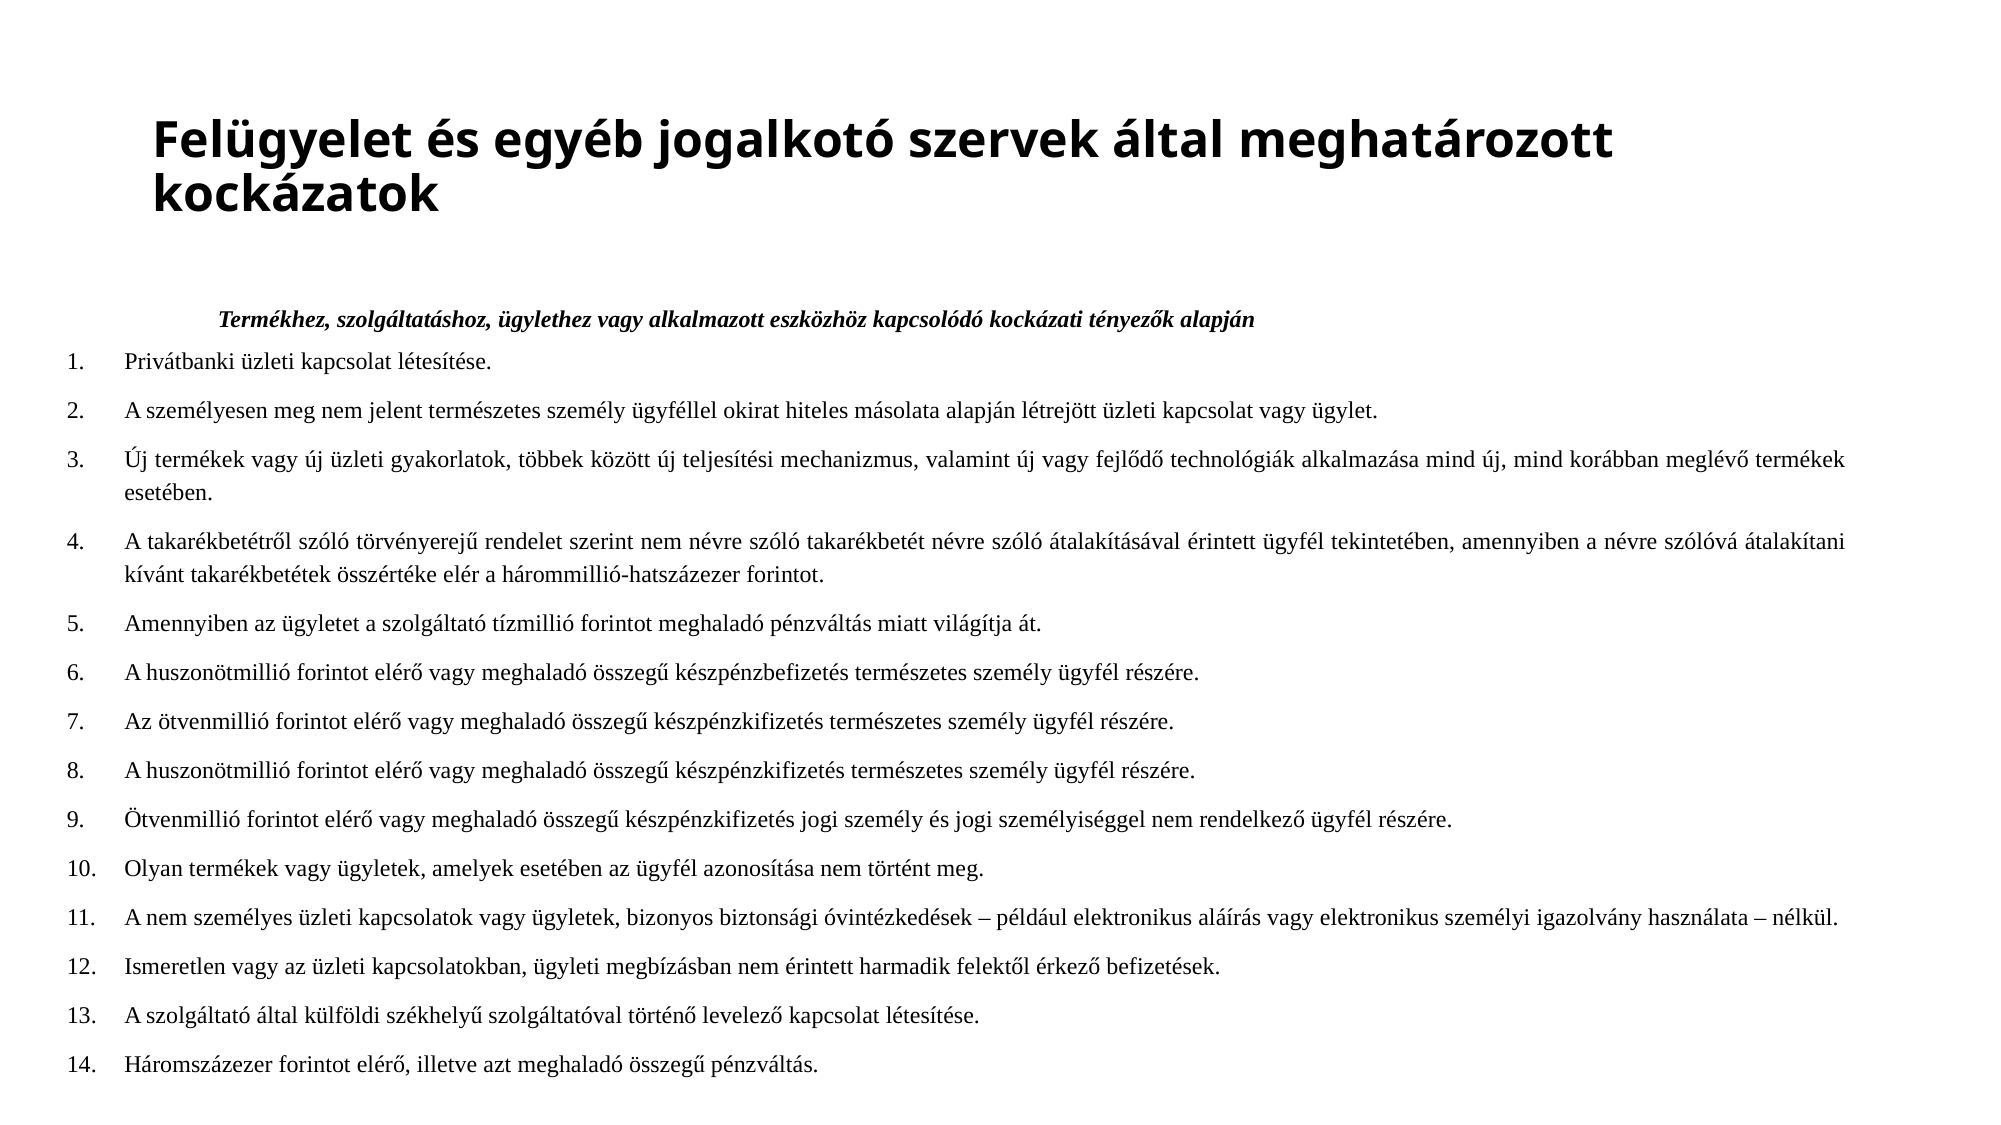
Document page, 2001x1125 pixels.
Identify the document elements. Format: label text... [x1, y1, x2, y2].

list Termékhez, szolgáltatáshoz, ügylethez vagy alkalmazott eszközhöz kapcsolódó kockázati tényezők alapján Privátbanki üzleti kapcsolat létesítése. A személyesen meg nem jelent természetes személy ügyféllel okirat hiteles másolata alapján létrejött üzleti kapcsolat vagy ügylet. Új termékek vagy új üzleti gyakorlatok, többek között új teljesítési mechanizmus, valamint új vagy fejlődő technológiák alkalmazása mind új, mind korábban meglévő termékek esetében. A takarékbetétről szóló törvényerejű rendelet szerint nem névre szóló takarékbetét névre szóló átalakításával érintett ügyfél tekintetében, amennyiben a névre szólóvá átalakítani kívánt takarékbetétek összértéke elér a hárommillió-hatszázezer forintot. Amennyiben az ügyletet a szolgáltató tízmillió forintot meghaladó pénzváltás miatt világítja át. A huszonötmillió forintot elérő vagy meghaladó összegű készpénzbefizetés természetes személy ügyfél részére. Az ötvenmillió forintot elérő vagy meghaladó összegű készpénzkifizetés természetes személy ügyfél részére. A huszonötmillió forintot elérő vagy meghaladó összegű készpénzkifizetés természetes személy ügyfél részére. Ötvenmillió forintot elérő vagy meghaladó összegű készpénzkifizetés jogi személy és jogi személyiséggel nem rendelkező ügyfél részére. Olyan termékek vagy ügyletek, amelyek esetében az ügyfél azonosítása nem történt meg. A nem személyes üzleti kapcsolatok vagy ügyletek, bizonyos biztonsági óvintézkedések – például elektronikus aláírás vagy elektronikus személyi igazolvány használata – nélkül. Ismeretlen vagy az üzleti kapcsolatokban, ügyleti megbízásban nem érintett harmadik felektől érkező befizetések. A szolgáltató által külföldi székhelyű szolgáltatóval történő levelező kapcsolat létesítése. Háromszázezer forintot elérő, illetve azt meghaladó összegű pénzváltás. [51, 299, 1863, 1125]
title Felügyelet és egyéb jogalkotó szervek által meghatározott kockázatok [137, 59, 1863, 278]
